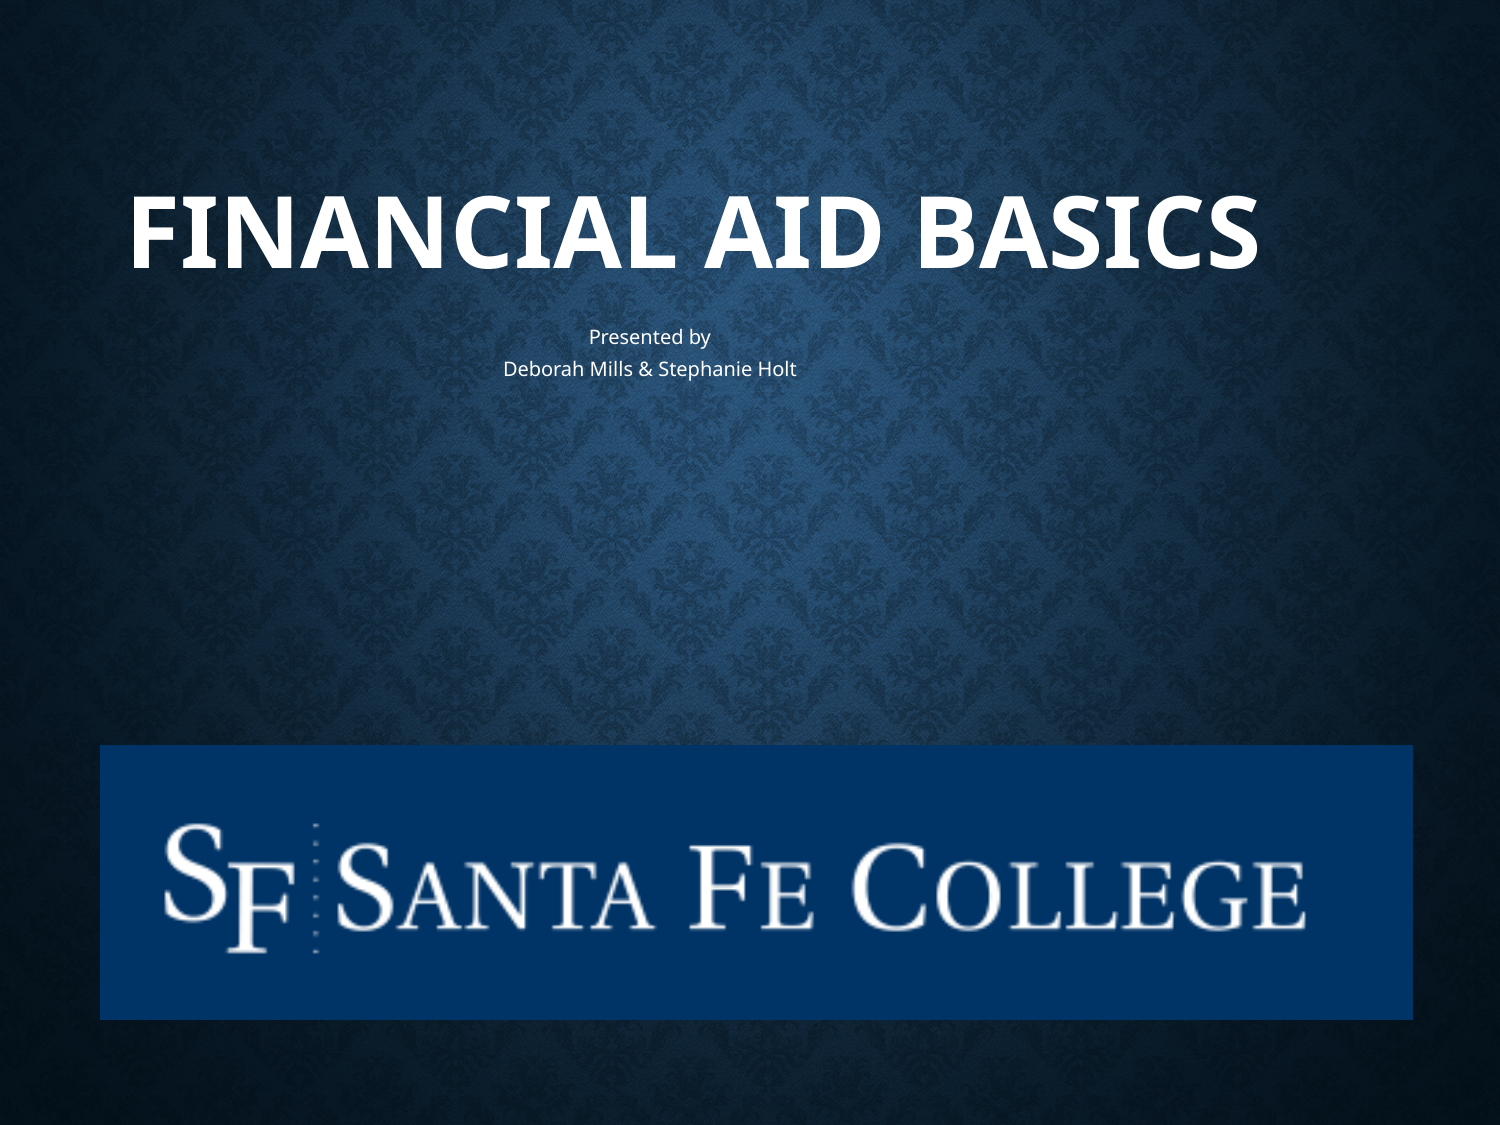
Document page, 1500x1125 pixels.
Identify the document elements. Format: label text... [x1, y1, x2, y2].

picture [100, 745, 1413, 1021]
subtitle Presented by Deborah Mills & Stephanie Holt [62, 312, 1238, 475]
title Financial Aid Basics [0, 149, 1388, 388]
